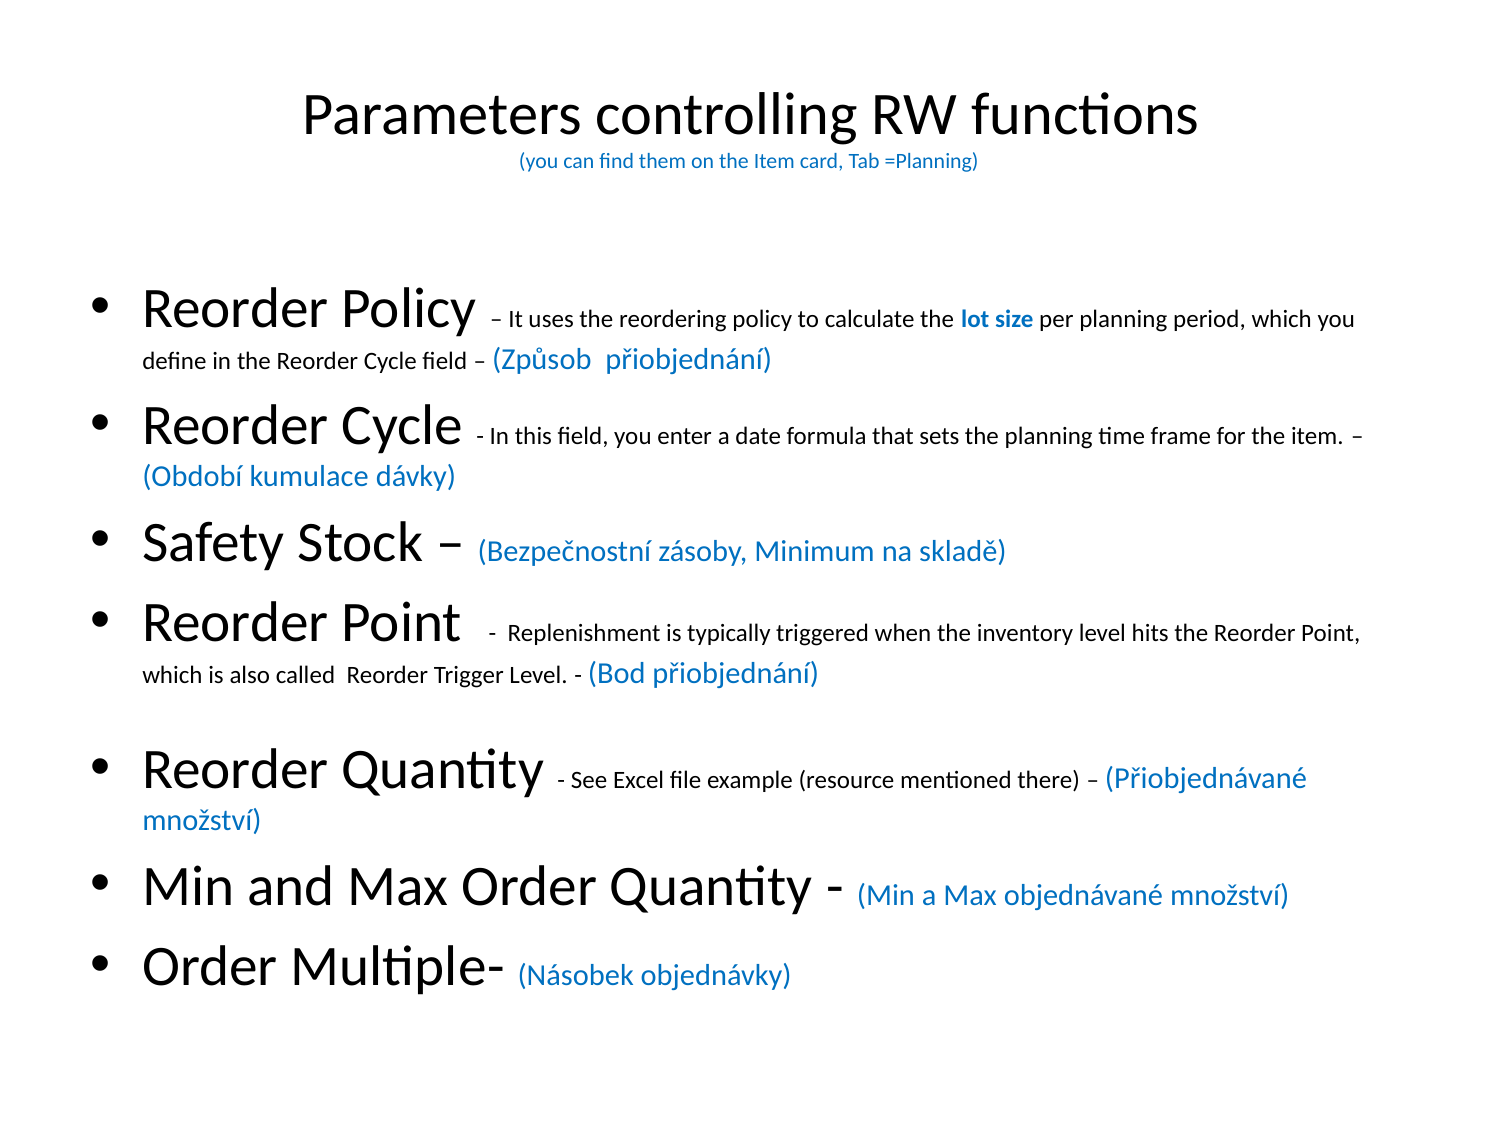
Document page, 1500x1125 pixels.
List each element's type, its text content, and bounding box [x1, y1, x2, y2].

title Parameters controlling RW functions (you can find them on the Item card, Tab =Planning) [76, 66, 1427, 254]
list Reorder Policy – It uses the reordering policy to calculate the lot size per planning period, which you define in the Reorder Cycle field – (Způsob přiobjednání) Reorder Cycle - In this field, you enter a date formula that sets the planning time frame for the item. – (Období kumulace dávky) Safety Stock – (Bezpečnostní zásoby, Minimum na skladě) Reorder Point - Replenishment is typically triggered when the inventory level hits the Reorder Point, which is also called Reorder Trigger Level. - (Bod přiobjednání) Reorder Quantity - See Excel file example (resource mentioned there) – (Přiobjednávané množství) Min and Max Order Quantity - (Min a Max objednávané množství) Order Multiple- (Násobek objednávky) [75, 262, 1425, 1005]
